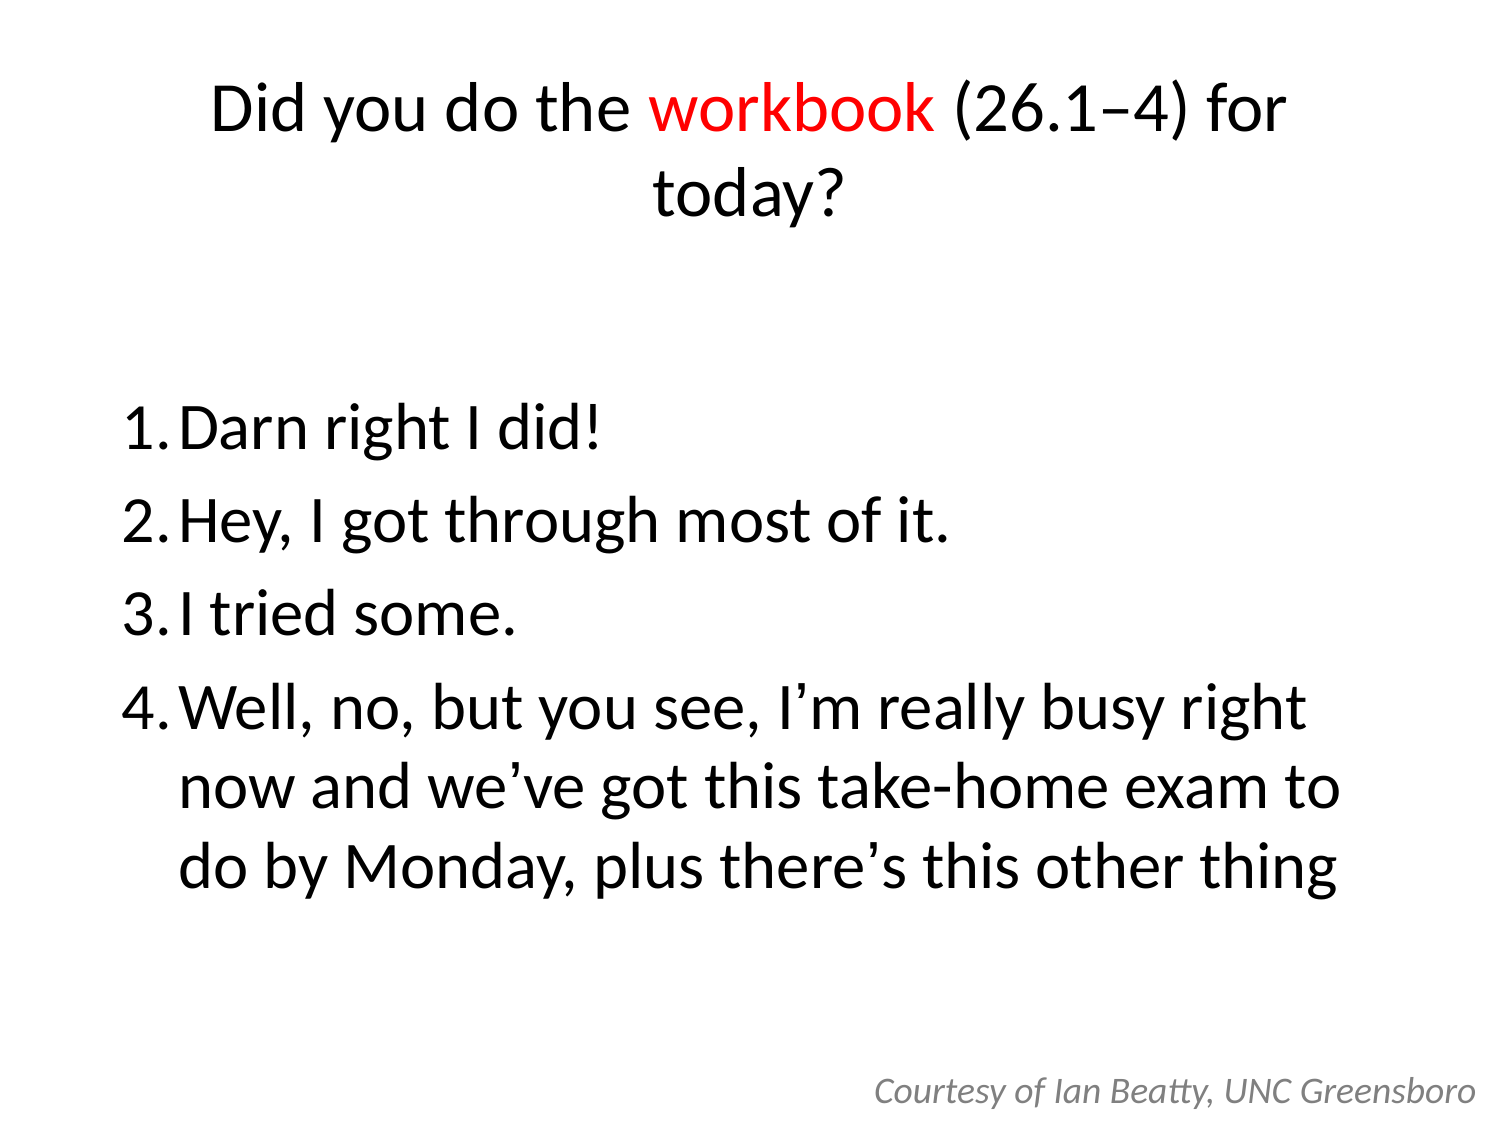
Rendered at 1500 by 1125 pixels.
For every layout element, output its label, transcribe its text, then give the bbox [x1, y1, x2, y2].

text_box Courtesy of Ian Beatty, UNC Greensboro [859, 1058, 1492, 1119]
title Did you do the workbook (26.1–4) for today? [106, 52, 1394, 239]
list Darn right I did! Hey, I got through most of it. I tried some. Well, no, but you see, I’m really busy right now and we’ve got this take-home exam to do by Monday, plus there’s this other thing [106, 375, 1394, 938]
